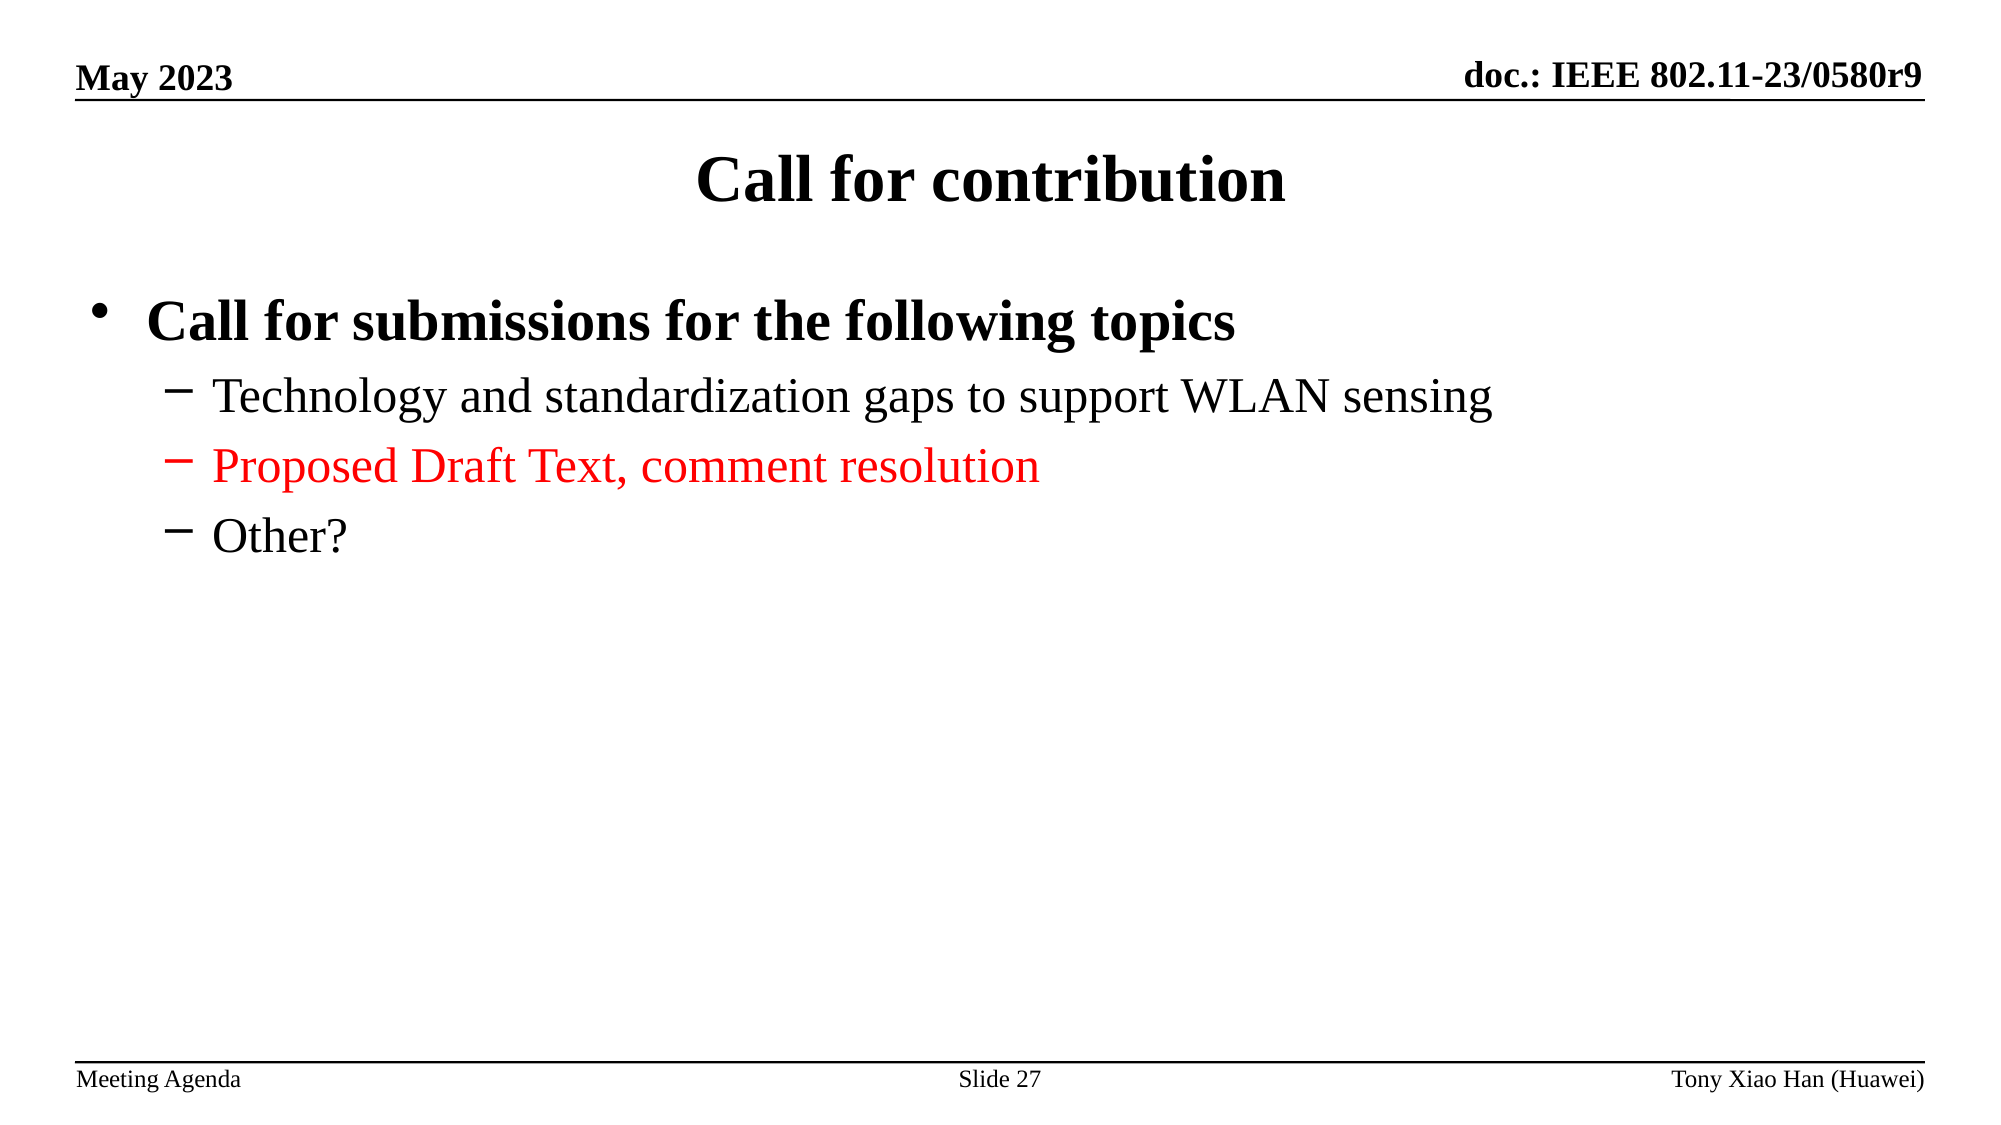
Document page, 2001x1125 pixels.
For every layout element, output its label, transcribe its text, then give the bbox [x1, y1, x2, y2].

text_box Call for submissions for the following topics Technology and standardization gaps to support WLAN sensing Proposed Draft Text, comment resolution Other? [75, 275, 1925, 1050]
text_box Call for contribution [362, 87, 1638, 263]
